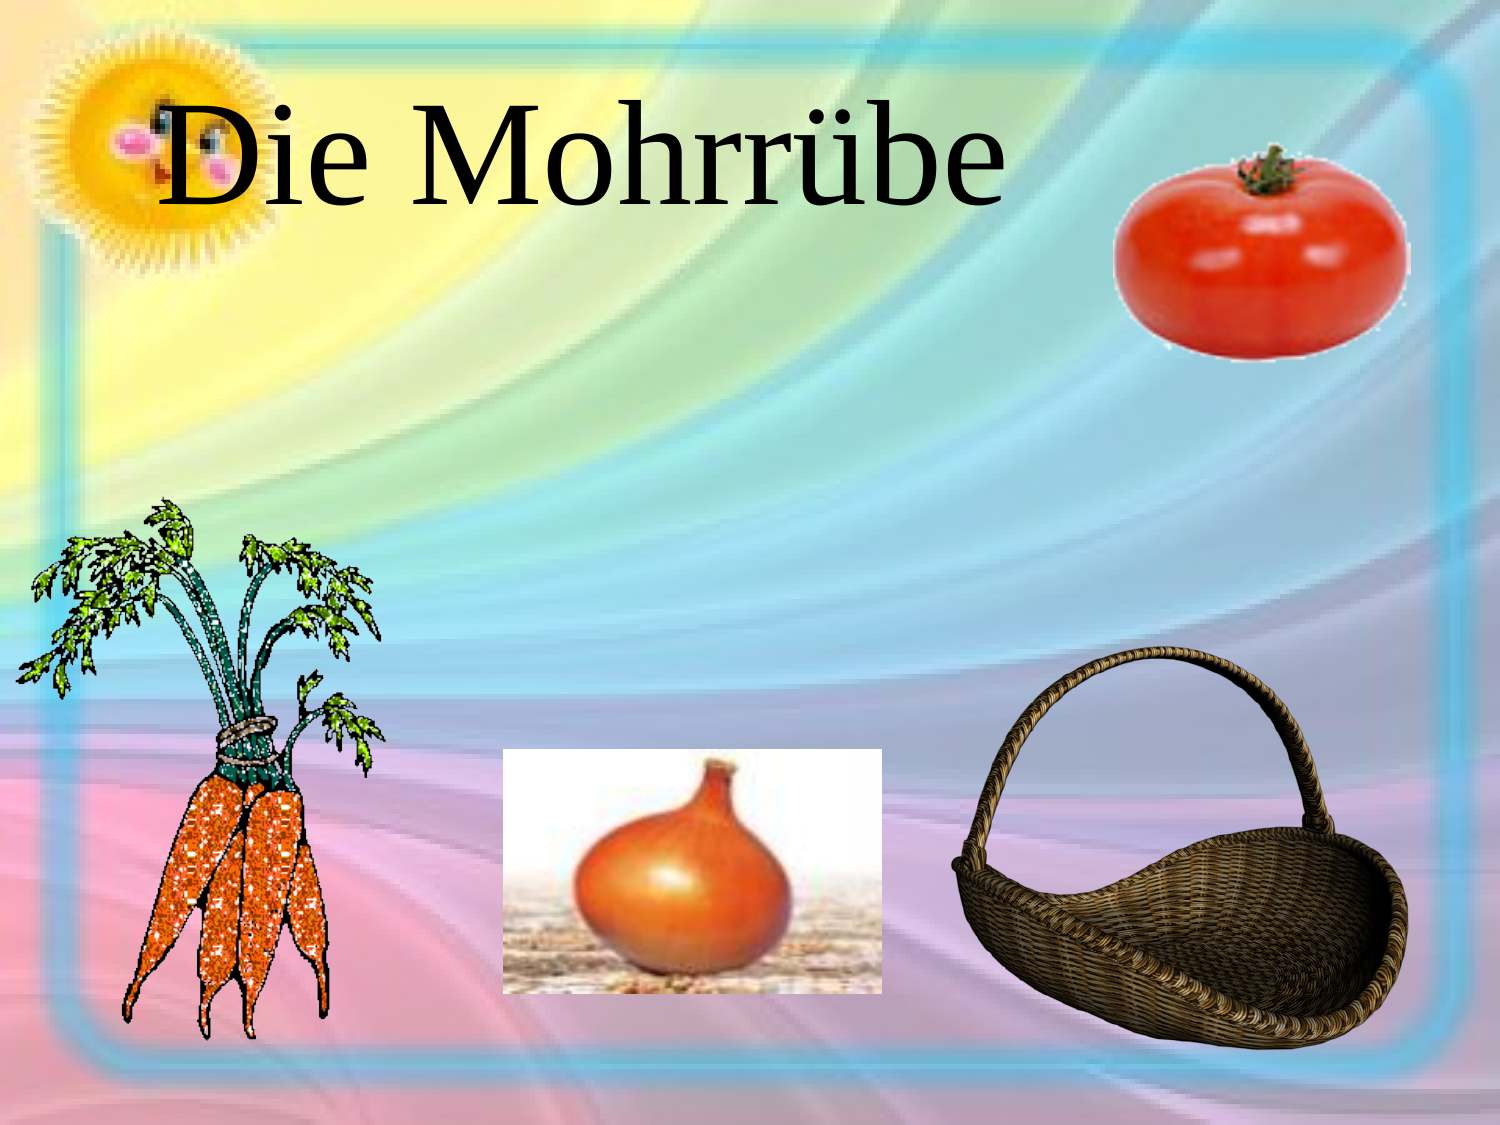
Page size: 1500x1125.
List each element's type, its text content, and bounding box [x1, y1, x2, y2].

text_box Die Mohrrübe [140, 46, 1046, 242]
picture [0, 0, 1500, 1125]
